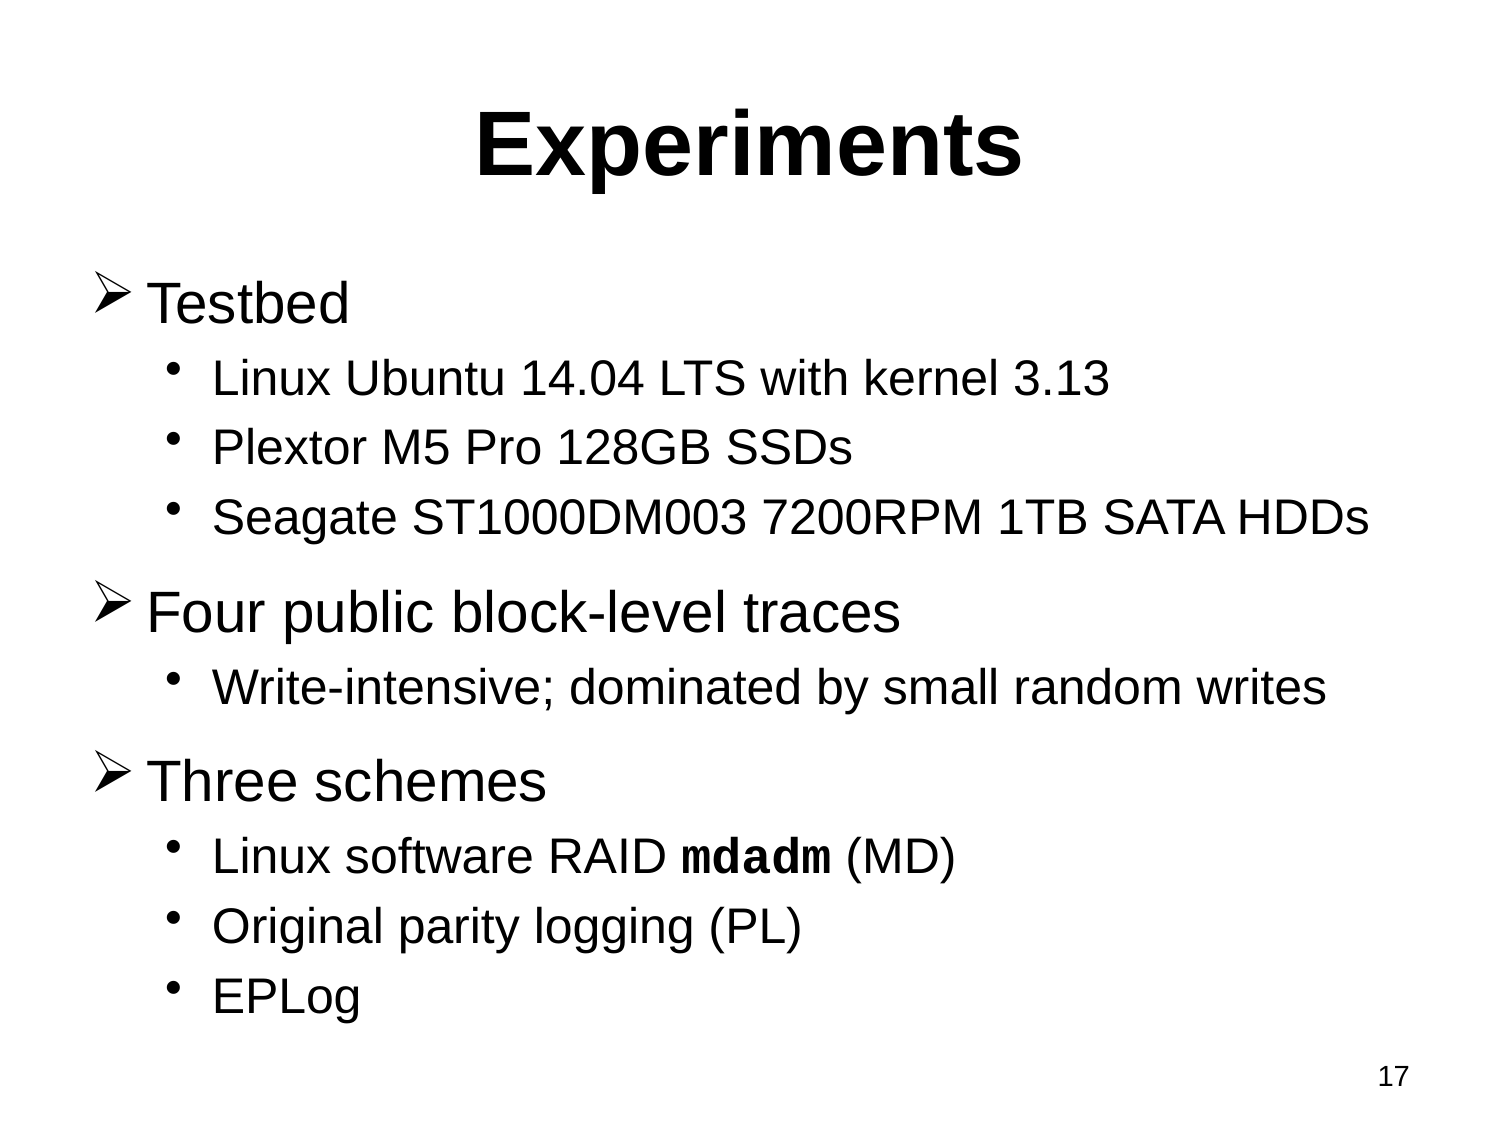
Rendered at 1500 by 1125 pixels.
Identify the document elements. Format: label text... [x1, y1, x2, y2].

list Testbed Linux Ubuntu 14.04 LTS with kernel 3.13 Plextor M5 Pro 128GB SSDs Seagate ST1000DM003 7200RPM 1TB SATA HDDs Four public block-level traces Write-intensive; dominated by small random writes Three schemes Linux software RAID mdadm (MD) Original parity logging (PL) EPLog [75, 257, 1425, 1000]
title Experiments [75, 45, 1425, 233]
slide_number 17 [1074, 1050, 1425, 1103]
